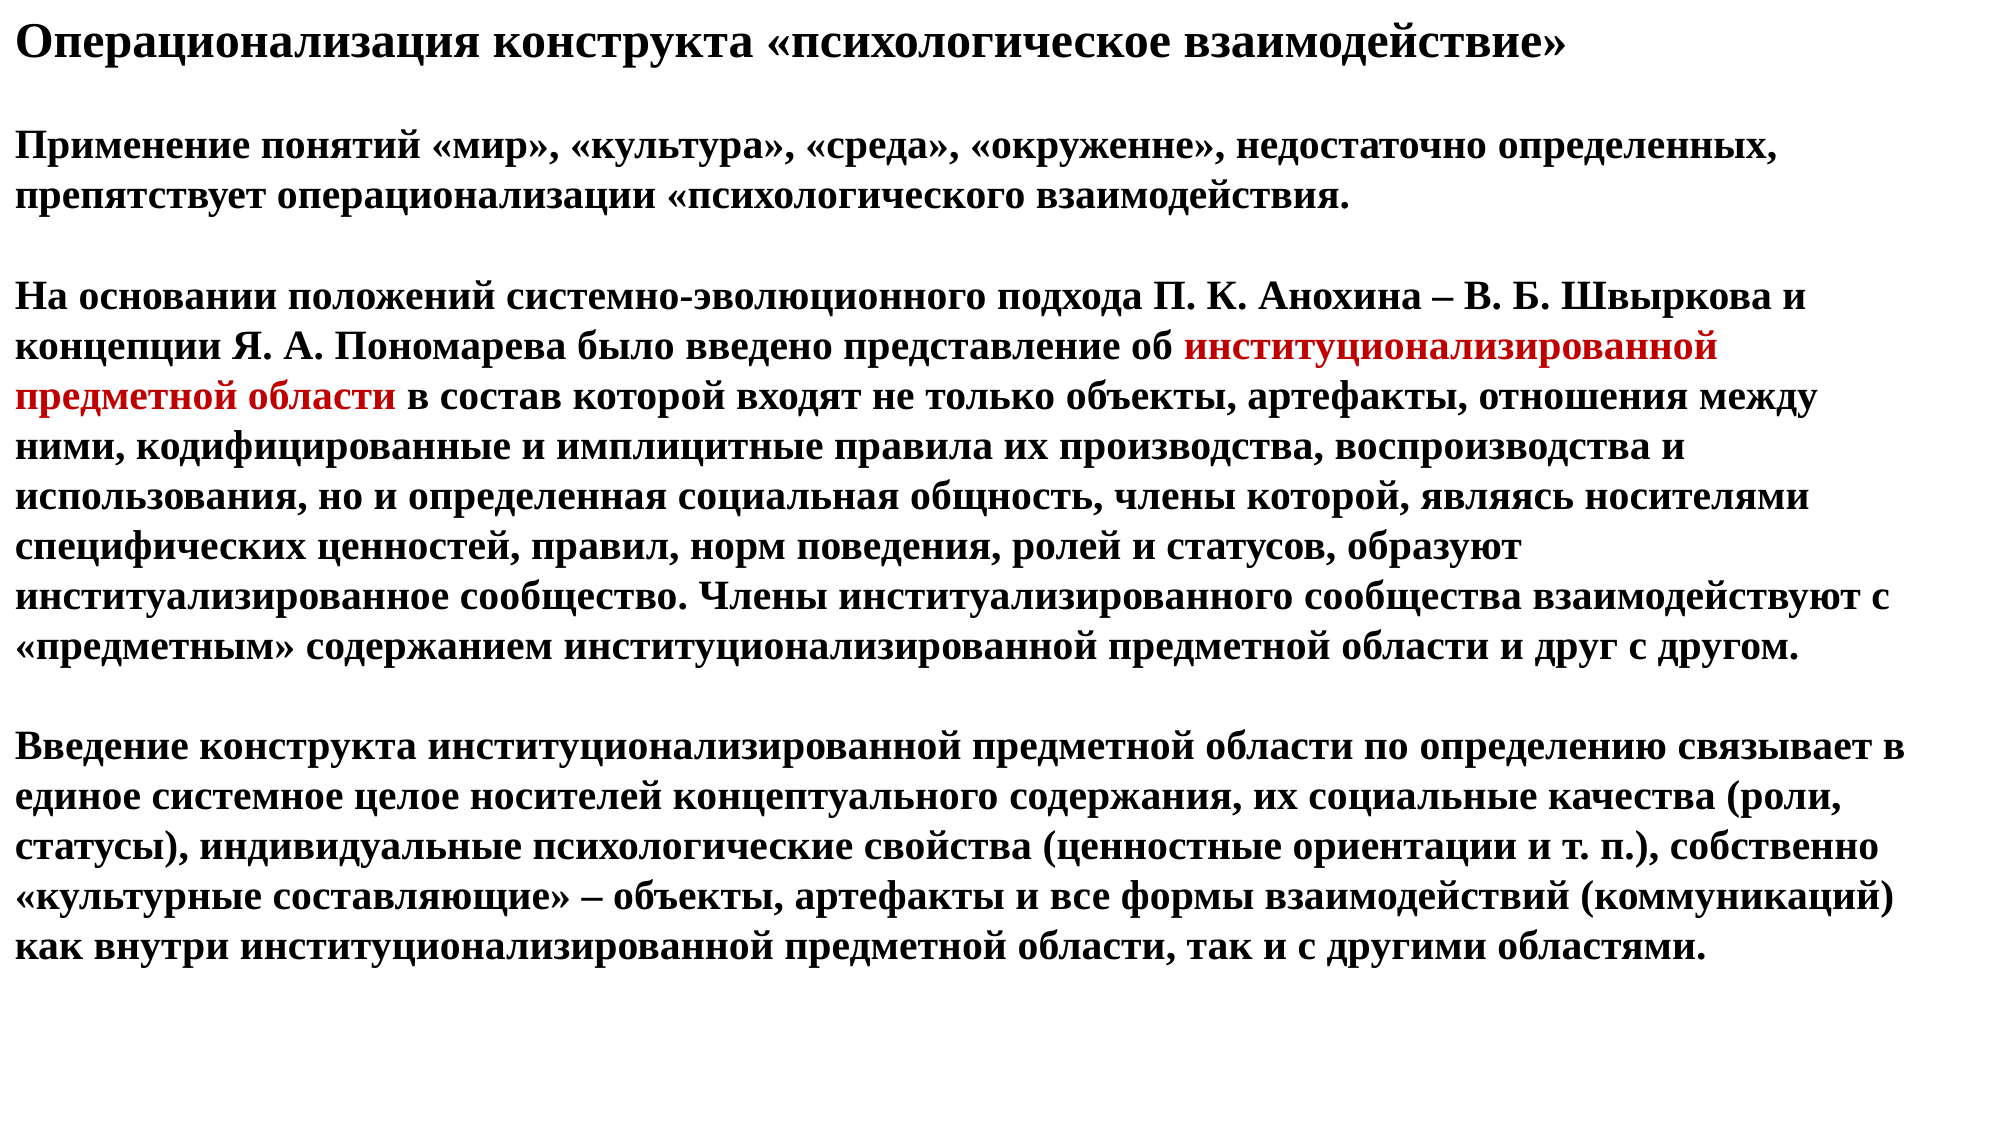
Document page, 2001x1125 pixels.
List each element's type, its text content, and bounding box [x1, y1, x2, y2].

text_box Операционализация конструкта «психологическое взаимодействие» Применение понятий «мир», «культура», «среда», «окруженне», недостаточно определенных, препятствует операционализации «психологического взаимодействия. На основании положений системно-эволюционного подхода П. К. Анохина – В. Б. Швыркова и концепции Я. А. Пономарева было введено представление об институционализированной предметной области в состав которой входят не только объекты, артефакты, отношения между ними, кодифицированные и имплицитные правила их производства, воспроизводства и использования, но и определенная социальная общность, члены которой, являясь носителями специфических ценностей, правил, норм поведения, ролей и статусов, образуют институализированное сообщество. Члены институализированного сообщества взаимодействуют с «предметным» содержанием институционализированной предметной области и друг с другом. Введение конструкта институционализированной предметной области по определению связывает в единое системное целое носителей концептуального содержания, их социальные качества (роли, статусы), индивидуальные психологические свойства (ценностные ориентации и т. п.), собственно «культурные составляющие» – объекты, артефакты и все формы взаимодействий (коммуникаций) как внутри институционализированной предметной области, так и с другими областями. [0, 0, 1946, 976]
